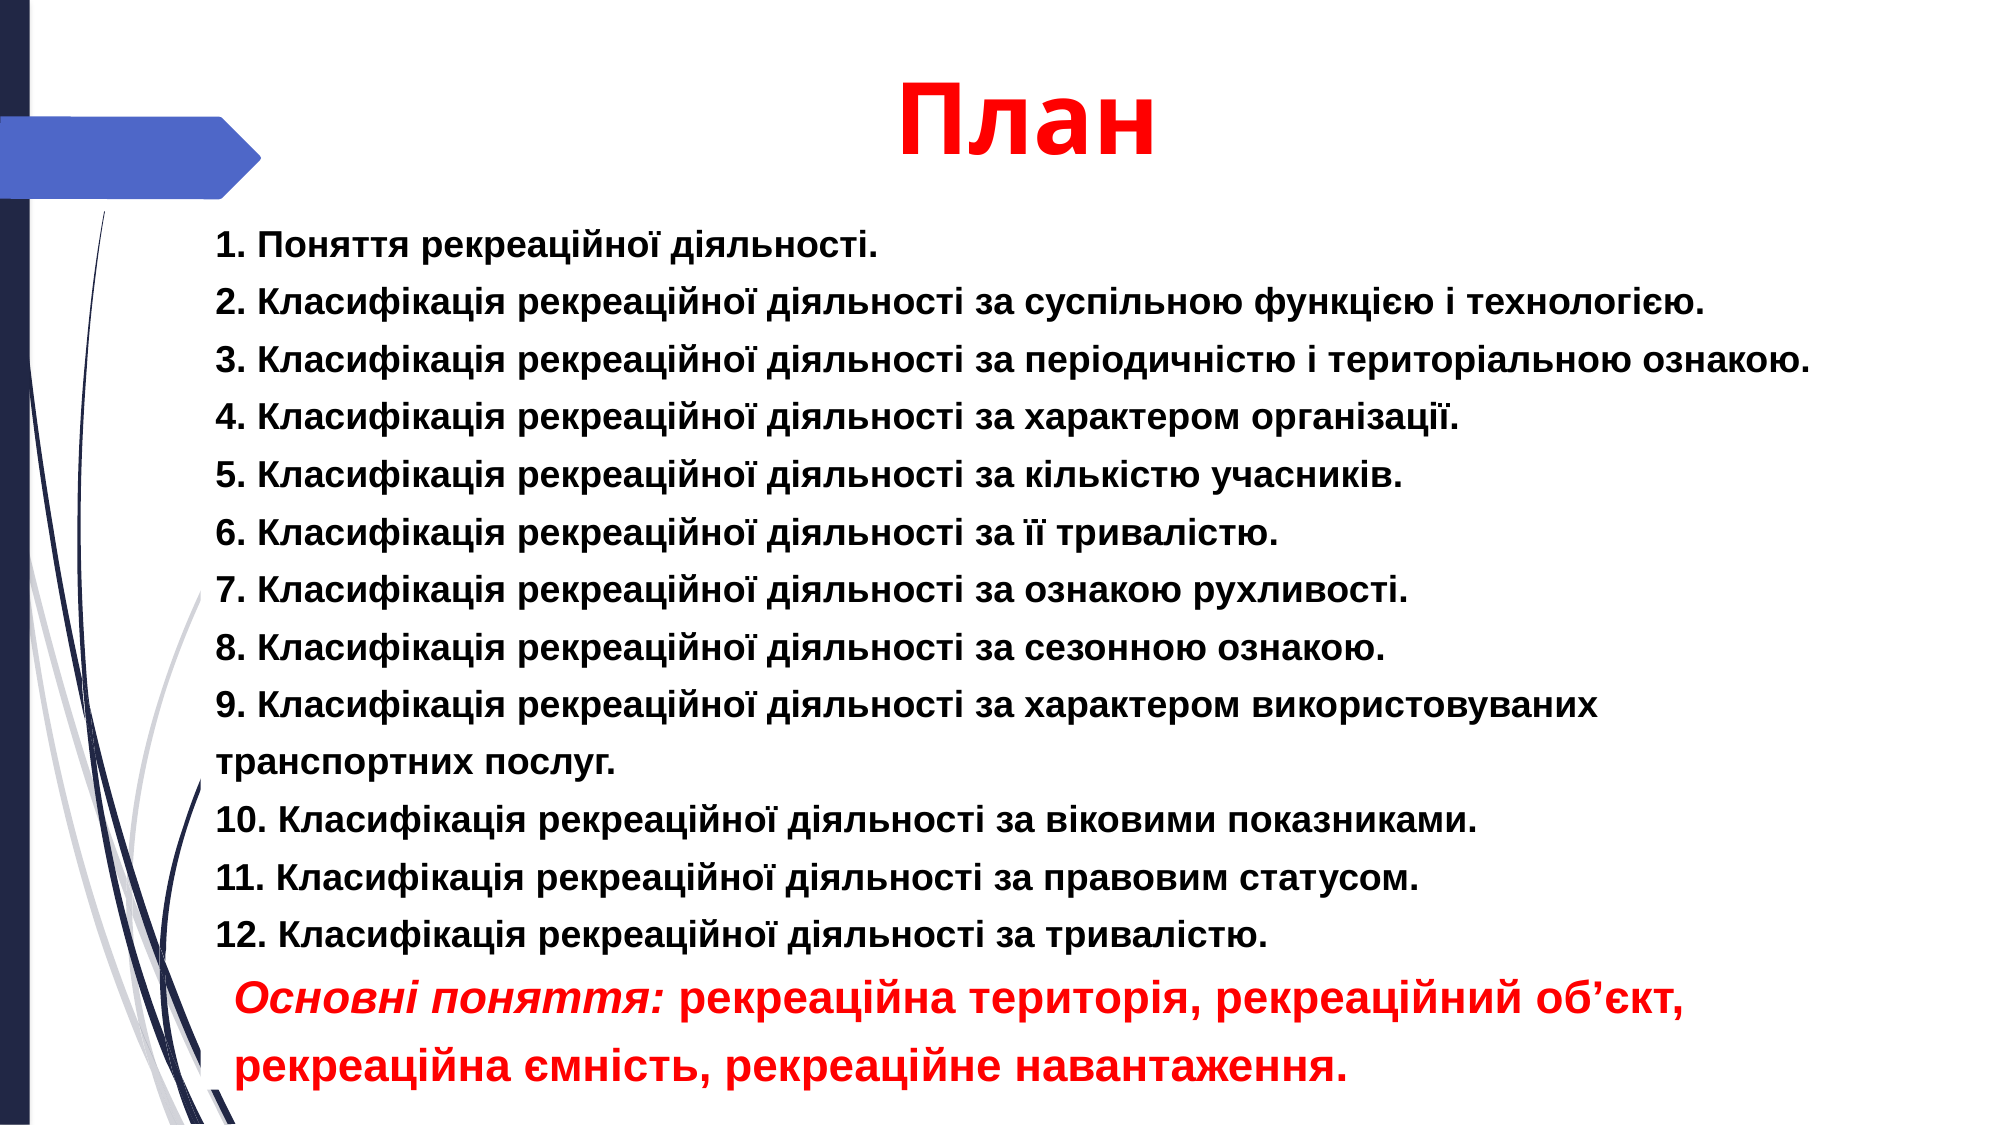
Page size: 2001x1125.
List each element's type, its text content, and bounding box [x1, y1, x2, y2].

text_box План [238, 46, 1817, 164]
text_box 1. Поняття рекреаційної діяльності. 2. Класифікація рекреаційної діяльності за суспільною функцією і технологією. 3. Класифікація рекреаційної діяльності за періодичністю і територіальною ознакою. 4. Класифікація рекреаційної діяльності за характером організації. 5. Класифікація рекреаційної діяльності за кількістю учасників. 6. Класифікація рекреаційної діяльності за її тривалістю. 7. Класифікація рекреаційної діяльності за ознакою рухливості. 8. Класифікація рекреаційної діяльності за сезонною ознакою. 9. Класифікація рекреаційної діяльності за характером використовуваних транспортних послуг. 10. Класифікація рекреаційної діяльності за віковими показниками. 11. Класифікація рекреаційної діяльності за правовим статусом. 12. Класифікація рекреаційної діяльності за тривалістю. Основні поняття: рекреаційна територія, рекреаційний об’єкт, рекреаційна ємність, рекреаційне навантаження. [200, 212, 1937, 1090]
